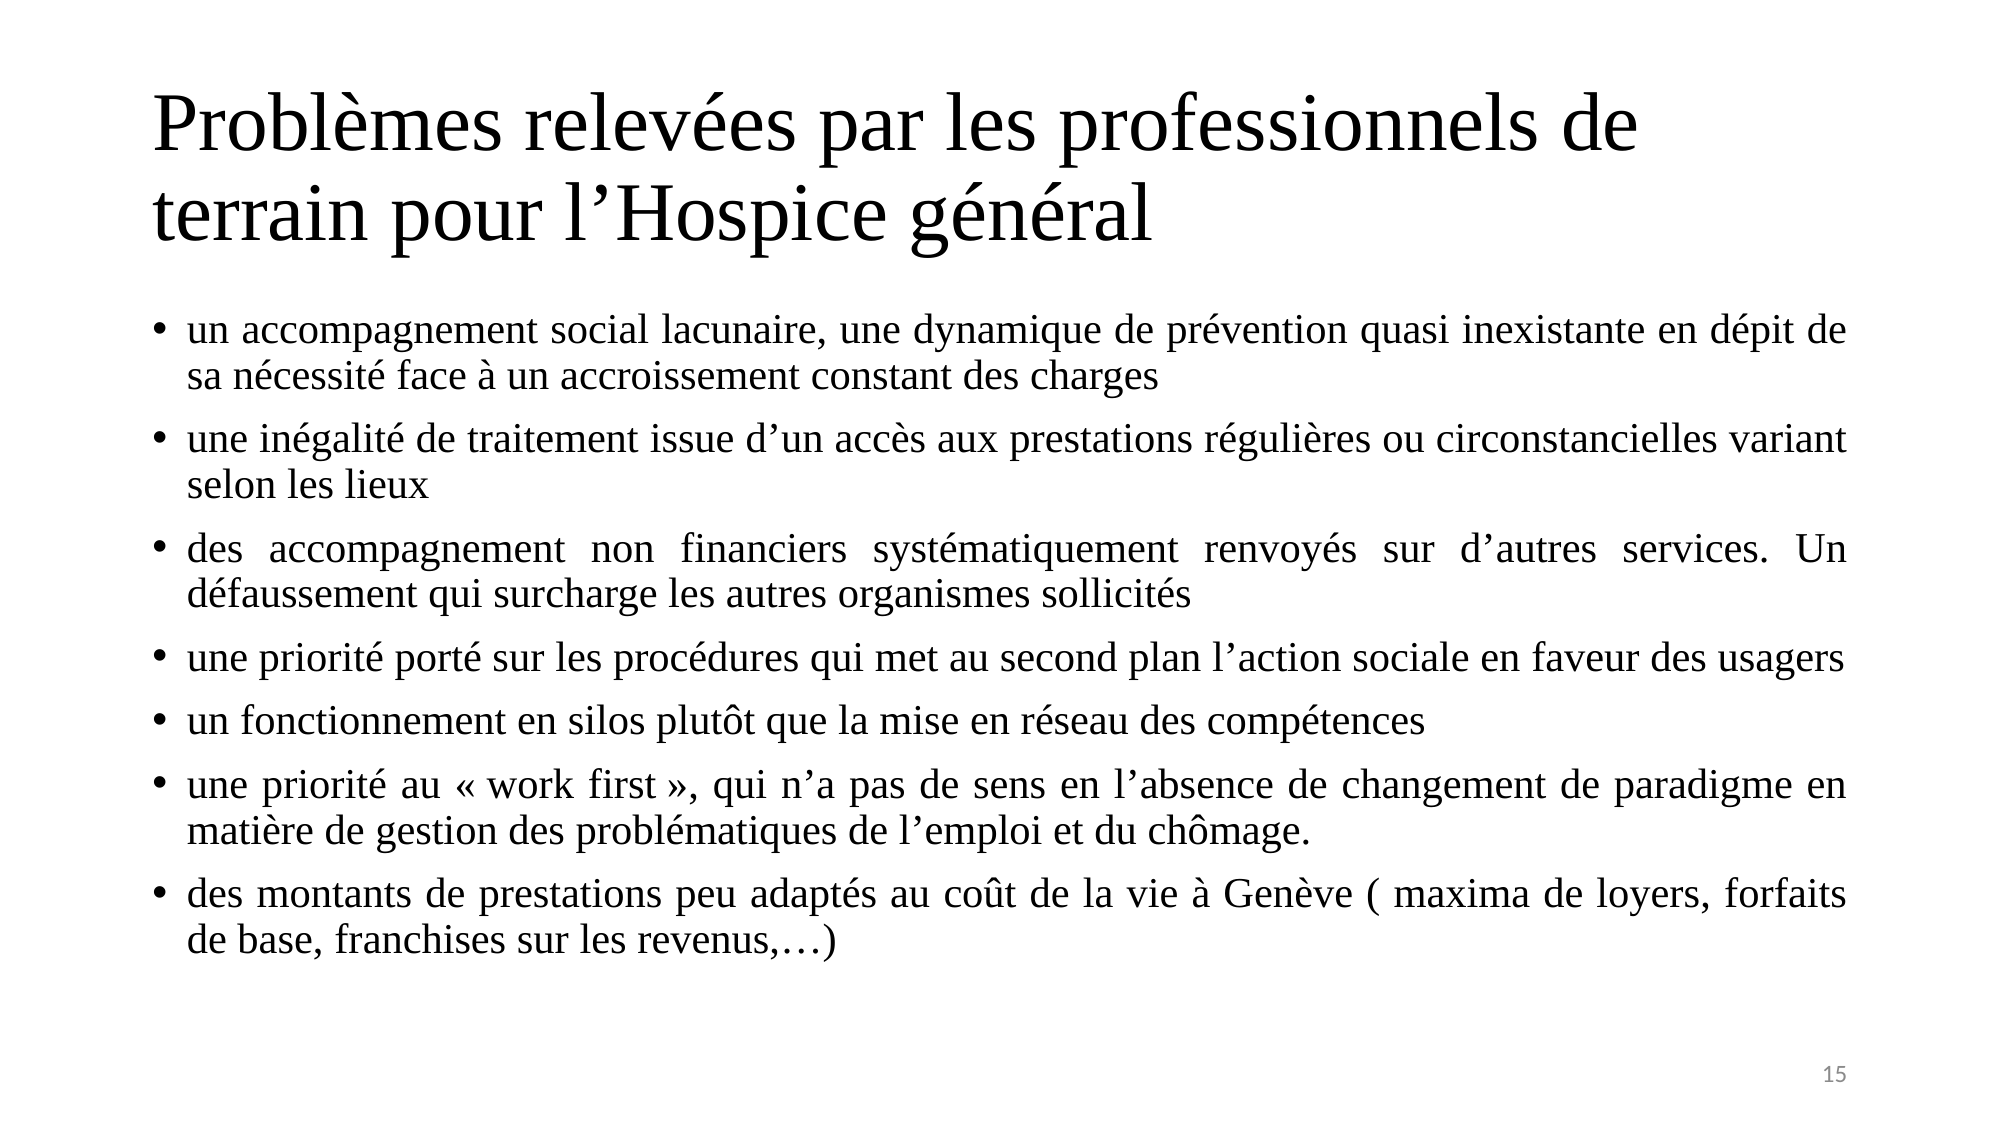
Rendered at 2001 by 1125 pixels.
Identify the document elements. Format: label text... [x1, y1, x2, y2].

slide_number 15 [1412, 1042, 1863, 1103]
list un accompagnement social lacunaire, une dynamique de prévention quasi inexistante en dépit de sa nécessité face à un accroissement constant des charges une inégalité de traitement issue d’un accès aux prestations régulières ou circonstancielles variant selon les lieux des accompagnement non financiers systématiquement renvoyés sur d’autres services. Un défaussement qui surcharge les autres organismes sollicités une priorité porté sur les procédures qui met au second plan l’action sociale en faveur des usagers un fonctionnement en silos plutôt que la mise en réseau des compétences une priorité au « work first », qui n’a pas de sens en l’absence de changement de paradigme en matière de gestion des problématiques de l’emploi et du chômage. des montants de prestations peu adaptés au coût de la vie à Genève ( maxima de loyers, forfaits de base, franchises sur les revenus,…) [137, 299, 1863, 1014]
title Problèmes relevées par les professionnels de terrain pour l’Hospice général [137, 59, 1863, 278]
